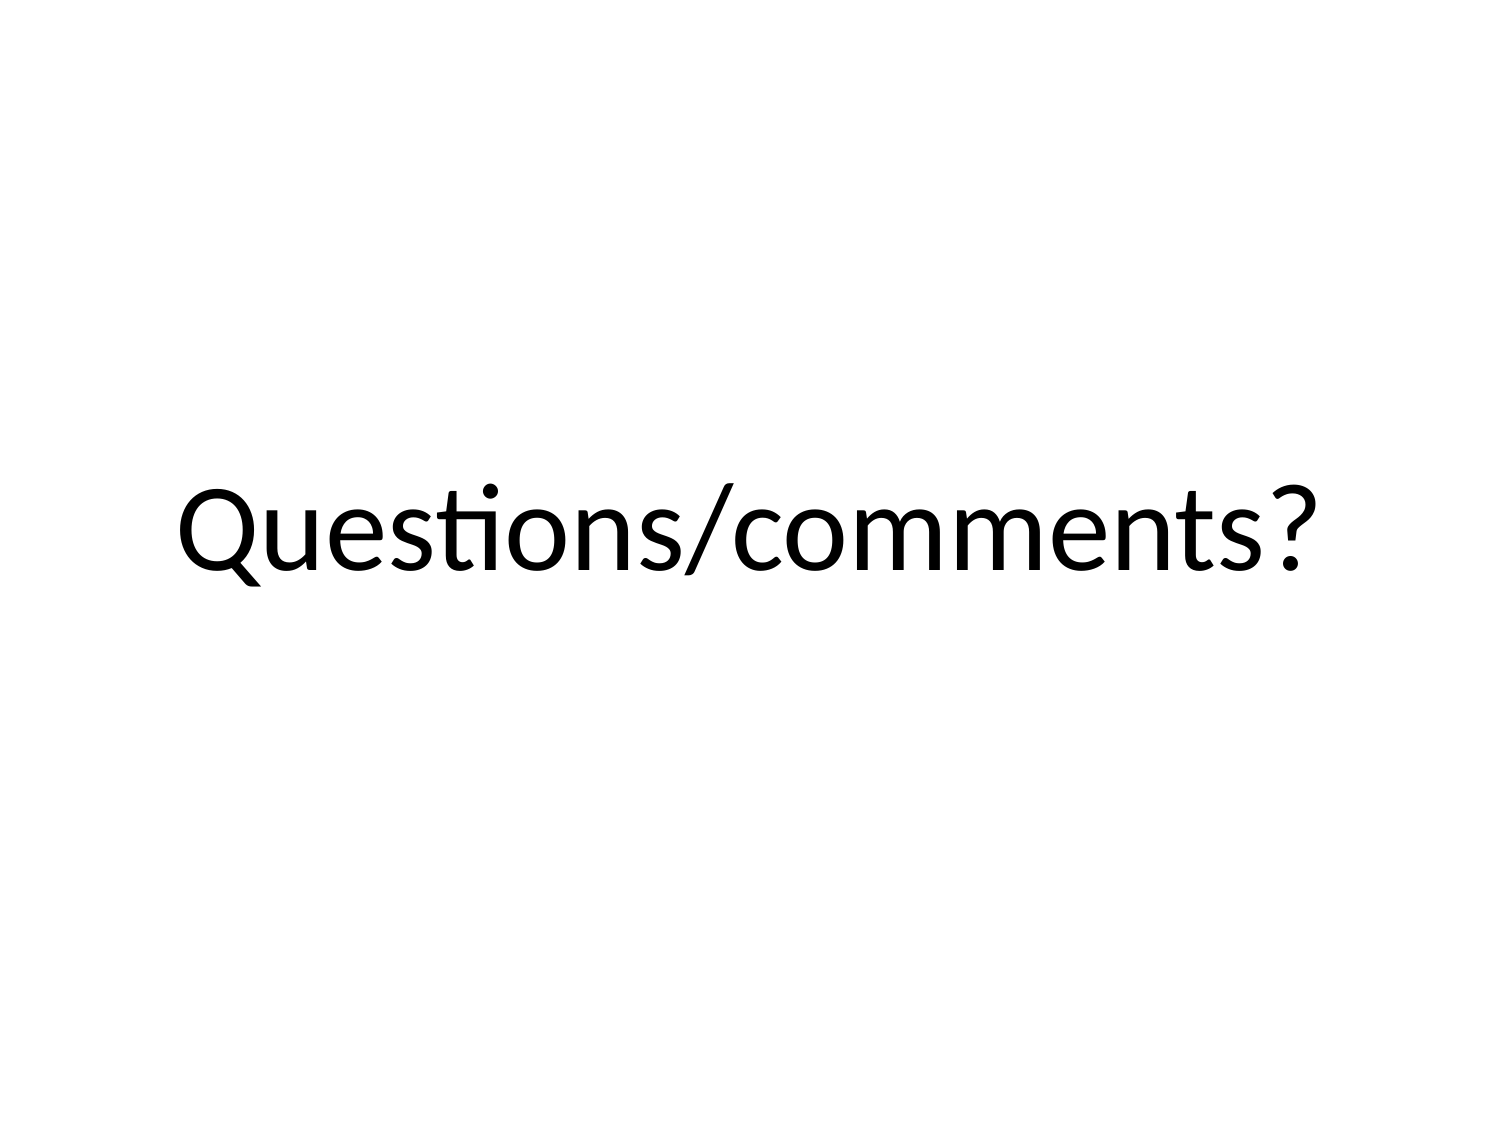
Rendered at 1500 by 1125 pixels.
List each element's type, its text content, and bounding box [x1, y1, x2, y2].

list Questions/comments? [75, 262, 1425, 1005]
